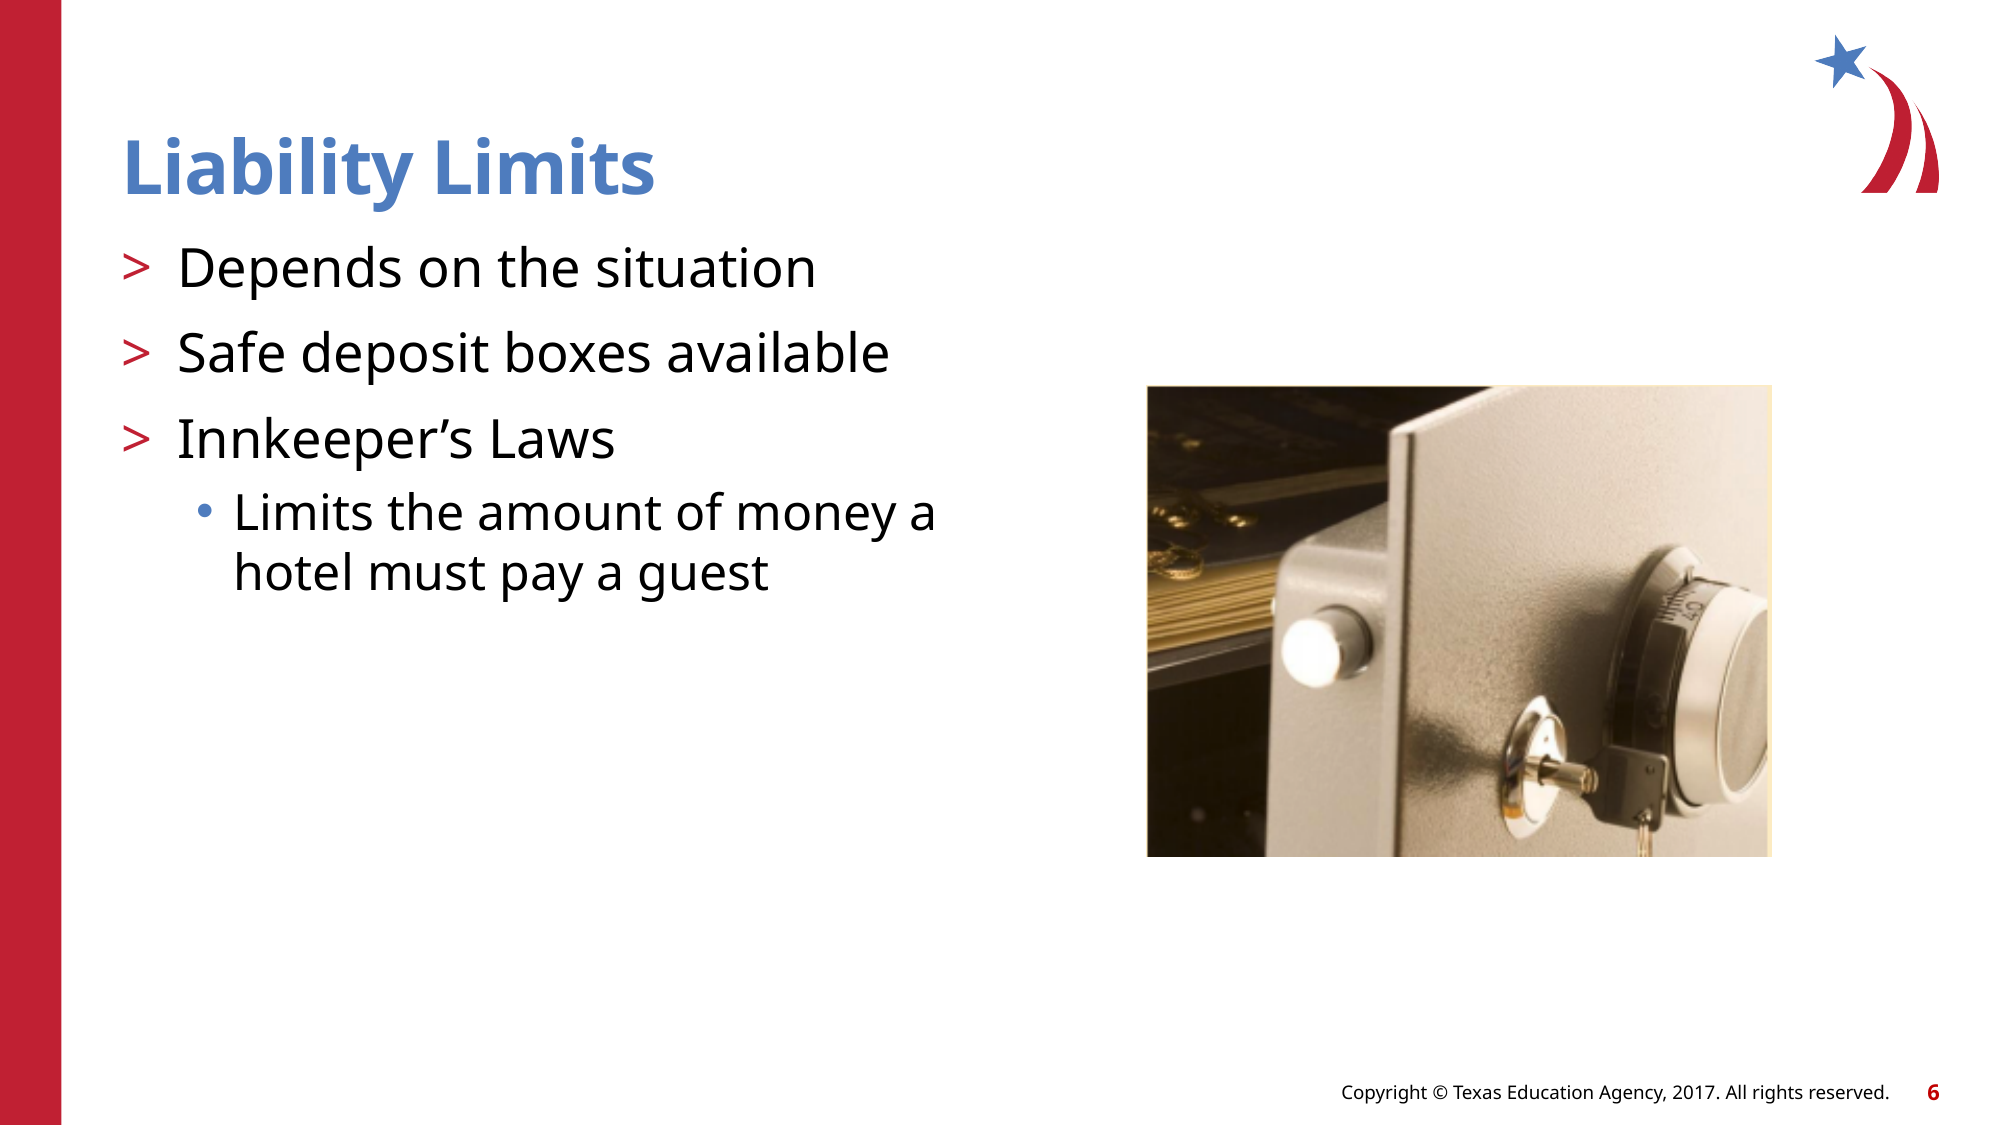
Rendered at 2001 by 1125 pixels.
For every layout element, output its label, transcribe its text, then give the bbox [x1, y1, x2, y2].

list Depends on the situation Safe deposit boxes available Innkeeper’s Laws Limits the amount of money a hotel must pay a guest [121, 233, 1000, 1010]
title Liability Limits [121, 66, 1772, 211]
picture [1814, 34, 1939, 193]
picture [1146, 385, 1772, 857]
